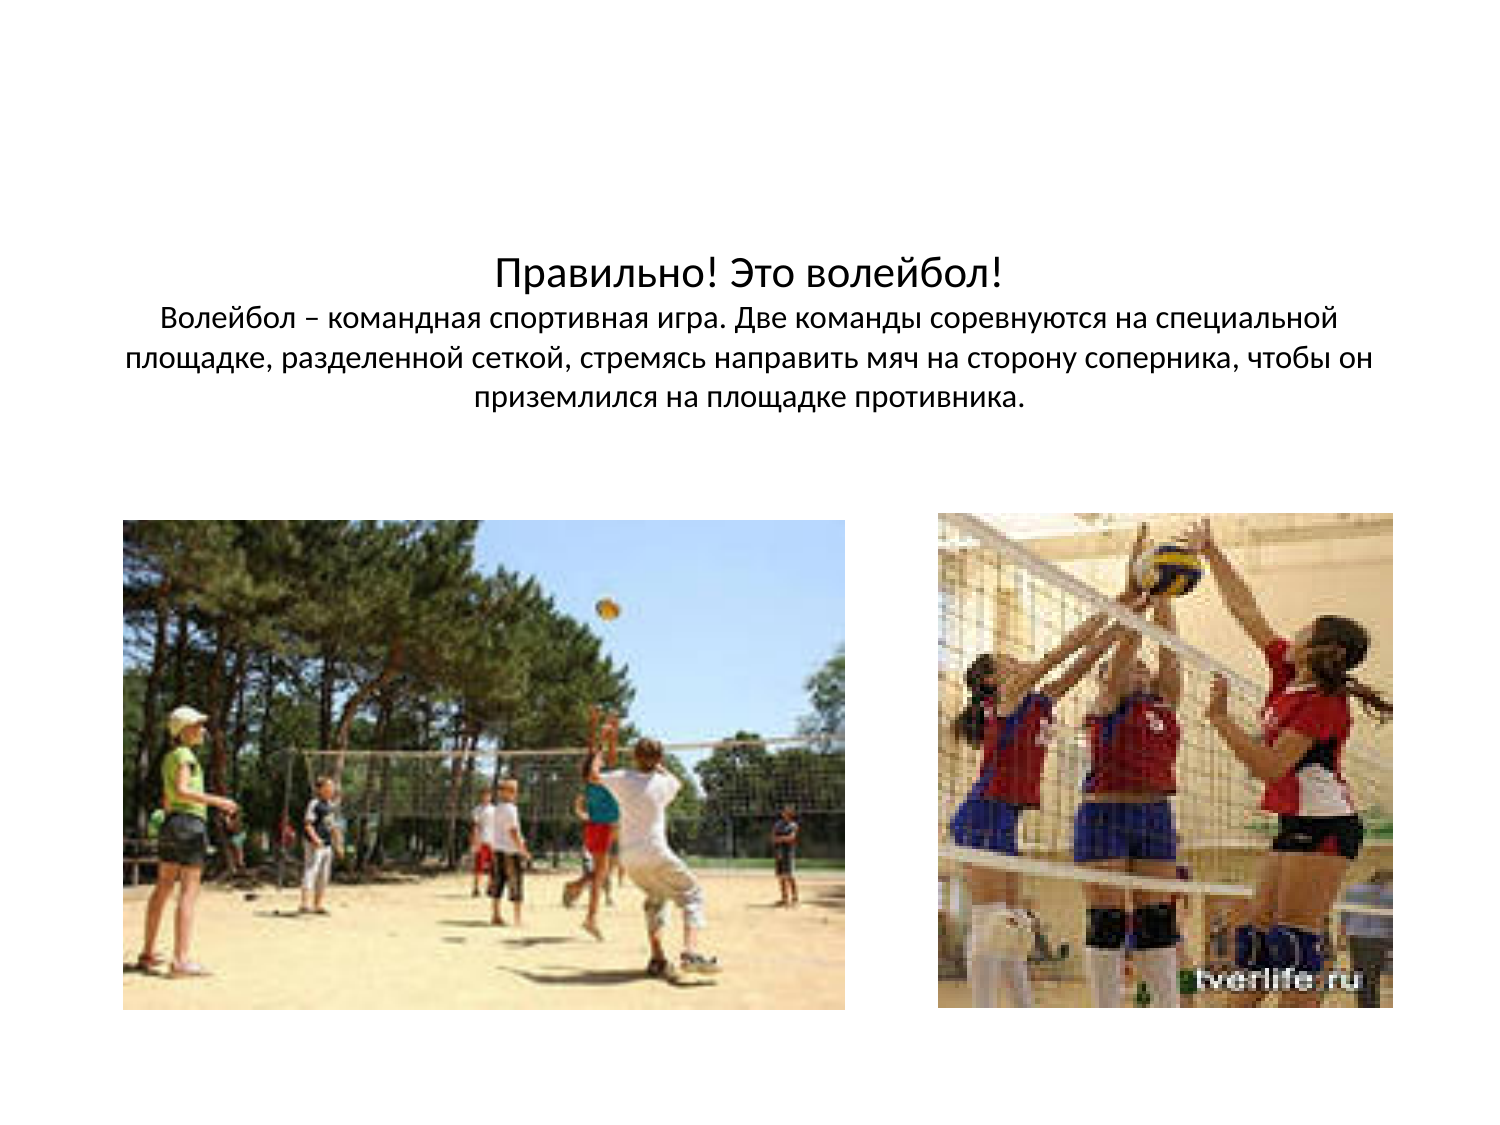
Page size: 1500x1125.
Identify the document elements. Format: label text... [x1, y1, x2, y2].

title Правильно! Это волейбол! Волейбол – командная спортивная игра. Две команды соревнуются на специальной площадке, разделенной сеткой, стремясь направить мяч на сторону соперника, чтобы он приземлился на площадке противника. [75, 231, 1425, 587]
picture [938, 512, 1394, 1008]
picture [123, 520, 845, 1010]
